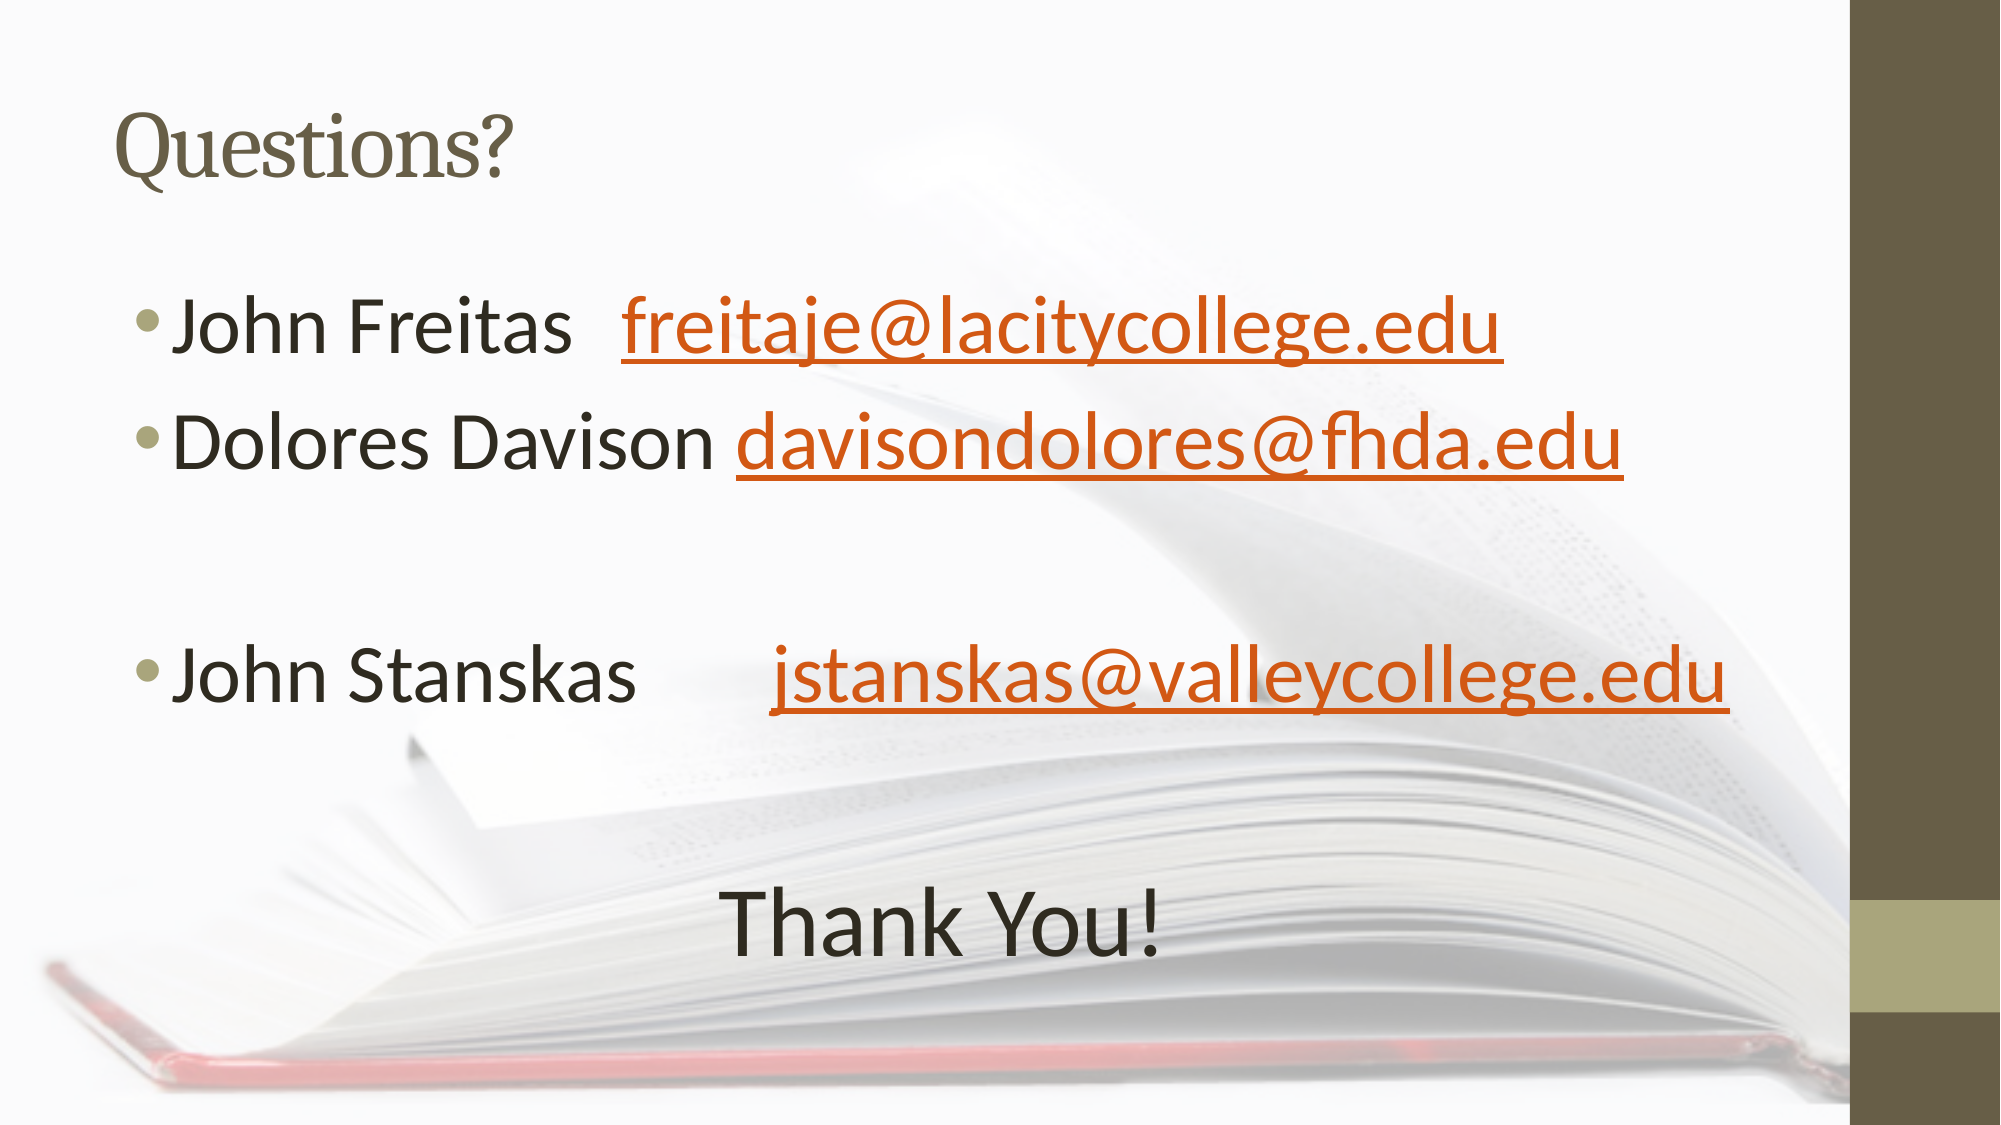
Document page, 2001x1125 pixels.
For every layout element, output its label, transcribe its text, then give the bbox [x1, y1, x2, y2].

list John Freitas freitaje@lacitycollege.edu Dolores Davison davisondolores@fhda.edu John Stanskas jstanskas@valleycollege.edu Thank You! [99, 262, 1767, 1096]
title Questions? [99, 45, 1767, 233]
